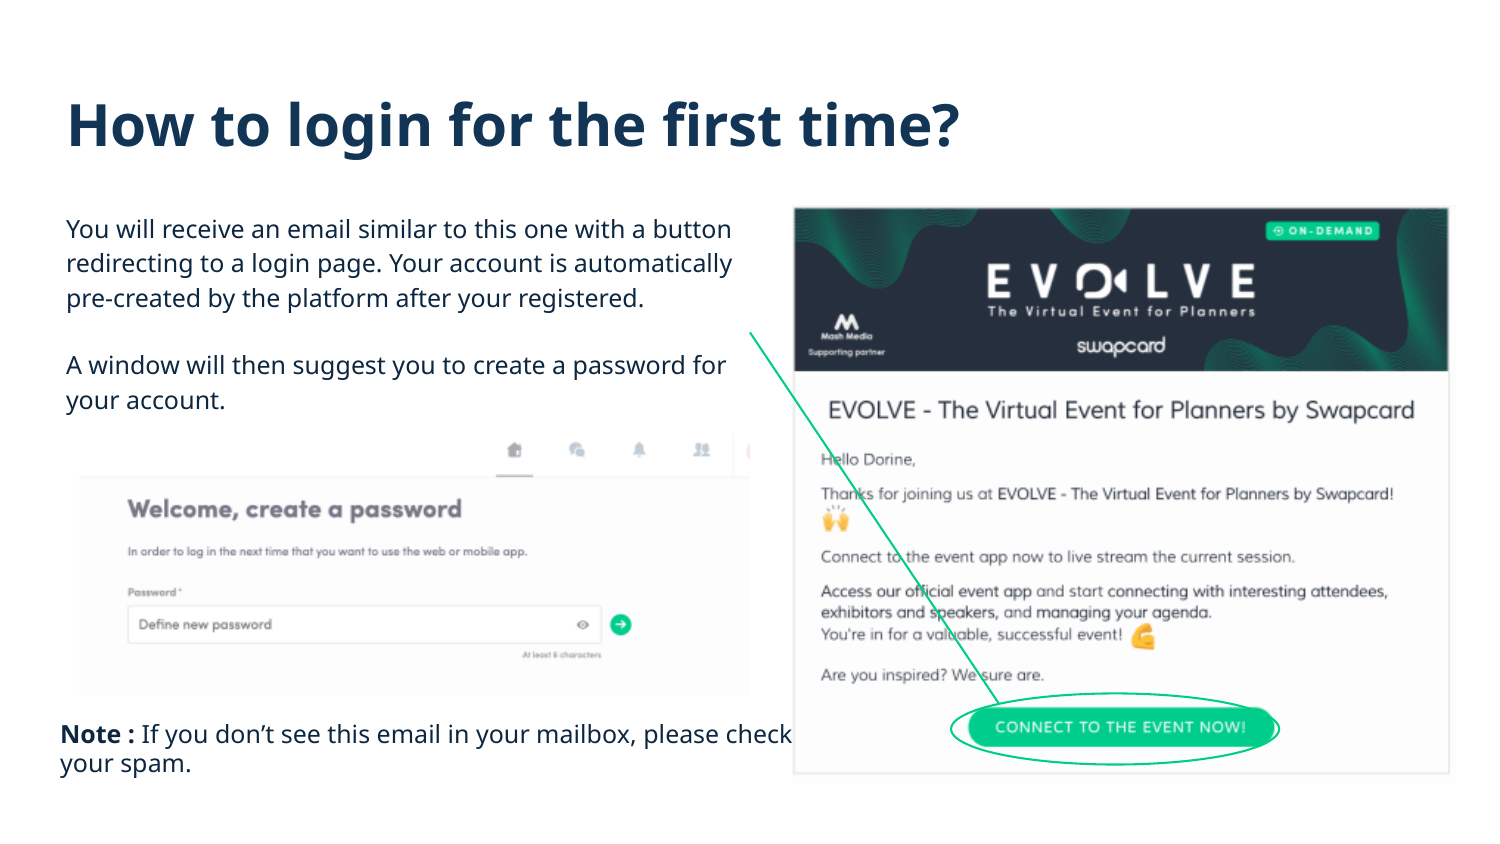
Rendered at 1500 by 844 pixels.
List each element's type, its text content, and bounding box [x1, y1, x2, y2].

text_box Note : If you don’t see this email in your mailbox, please check your spam. [45, 703, 832, 810]
picture [791, 204, 1456, 783]
title How to login for the first time? [51, 72, 1449, 167]
picture [79, 433, 749, 696]
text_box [749, 332, 1000, 705]
list You will receive an email similar to this one with a button redirecting to a login page. Your account is automatically pre-created by the platform after your registered. A window will then suggest you to create a password for your account. [51, 193, 750, 472]
